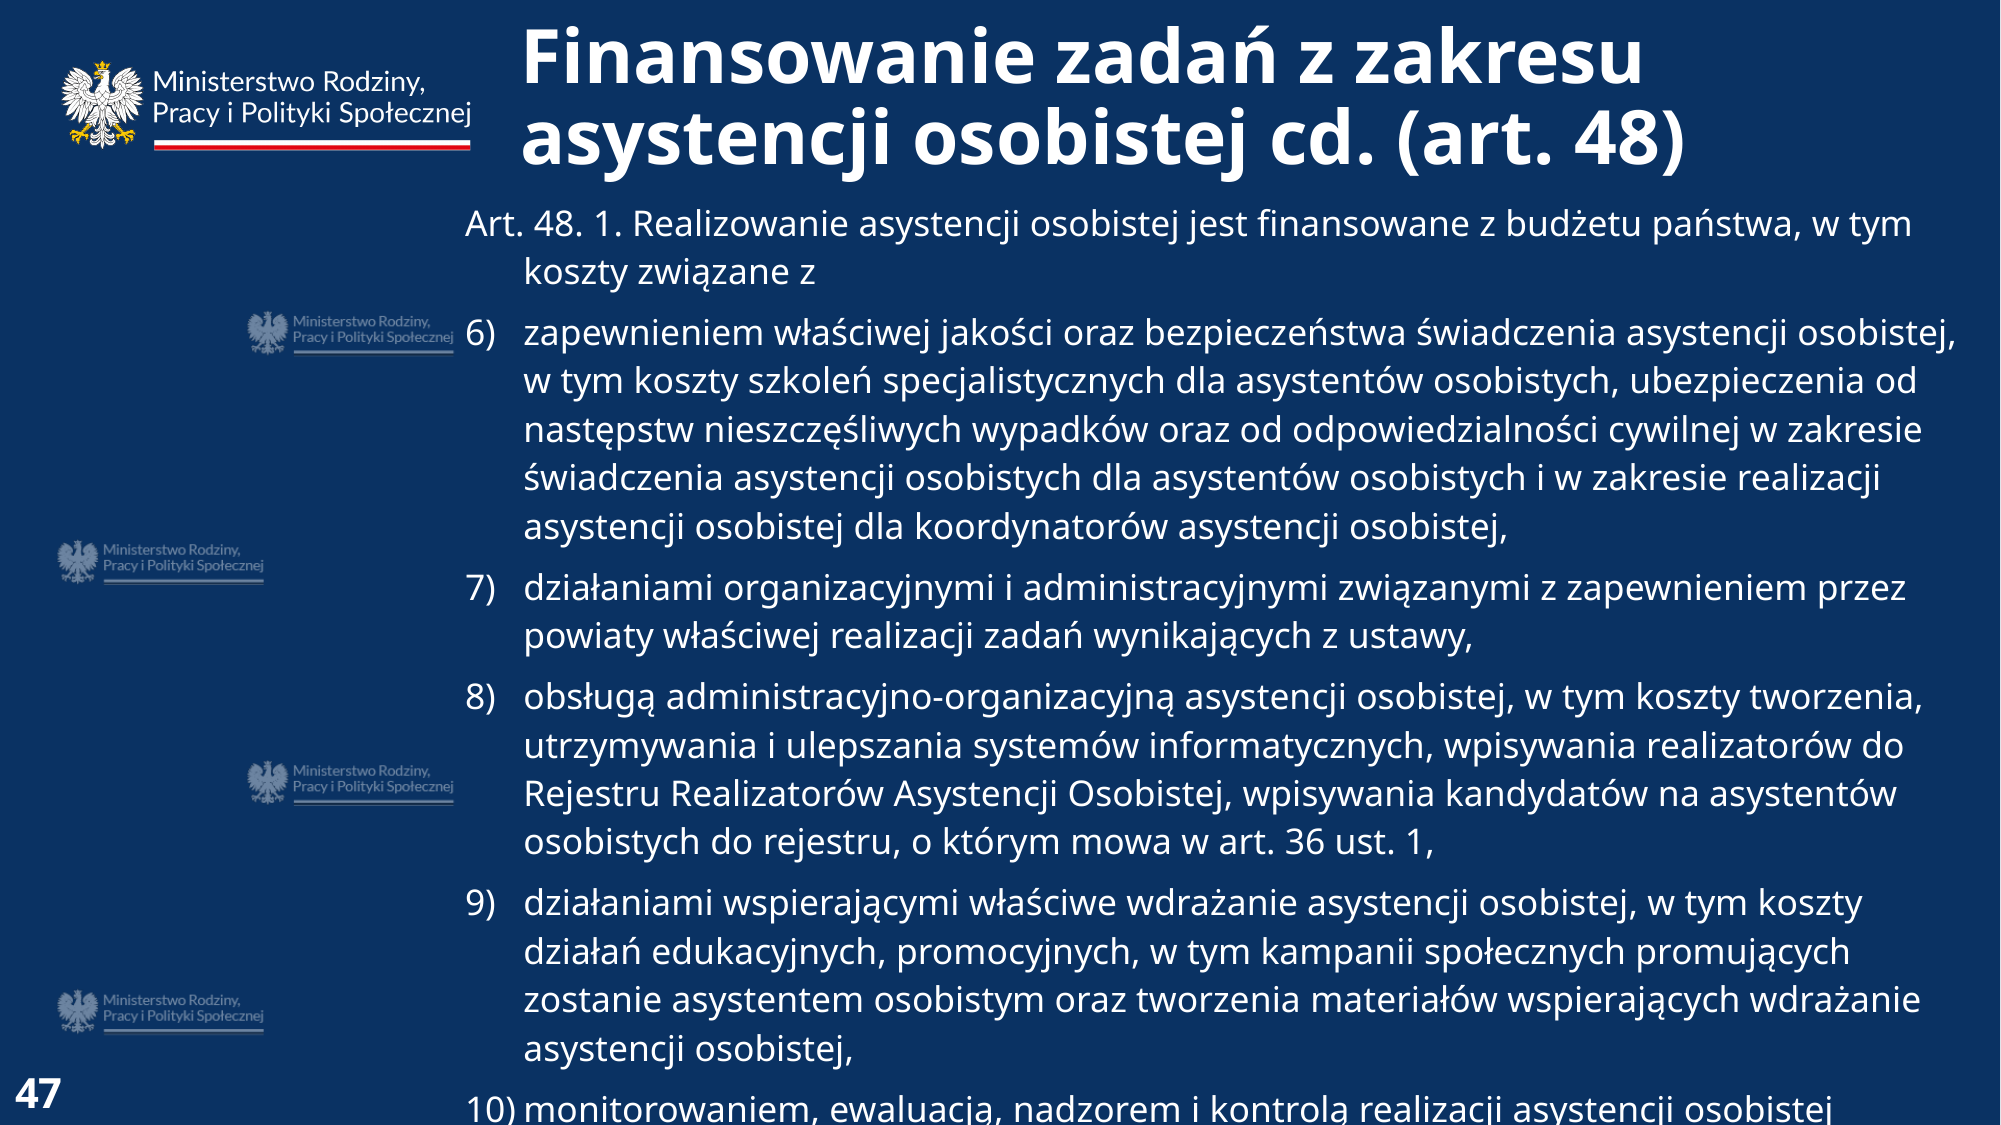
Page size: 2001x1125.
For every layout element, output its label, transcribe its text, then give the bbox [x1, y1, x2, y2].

slide_number 47 [0, 1065, 450, 1125]
picture [0, 0, 505, 1065]
title Finansowanie zadań z zakresu asystencji osobistej cd. (art. 48) [505, 0, 2000, 200]
list Art. 48. 1. Realizowanie asystencji osobistej jest finansowane z budżetu państwa, w tym koszty związane z 6) zapewnieniem właściwej jakości oraz bezpieczeństwa świadczenia asystencji osobistej, w tym koszty szkoleń specjalistycznych dla asystentów osobistych, ubezpieczenia od następstw nieszczęśliwych wypadków oraz od odpowiedzialności cywilnej w zakresie świadczenia asystencji osobistych dla asystentów osobistych i w zakresie realizacji asystencji osobistej dla koordynatorów asystencji osobistej, 7) działaniami organizacyjnymi i administracyjnymi związanymi z zapewnieniem przez powiaty właściwej realizacji zadań wynikających z ustawy, 8) obsługą administracyjno-organizacyjną asystencji osobistej, w tym koszty tworzenia, utrzymywania i ulepszania systemów informatycznych, wpisywania realizatorów do Rejestru Realizatorów Asystencji Osobistej, wpisywania kandydatów na asystentów osobistych do rejestru, o którym mowa w art. 36 ust. 1, 9) działaniami wspierającymi właściwe wdrażanie asystencji osobistej, w tym koszty działań edukacyjnych, promocyjnych, w tym kampanii społecznych promujących zostanie asystentem osobistym oraz tworzenia materiałów wspierających wdrażanie asystencji osobistej, 10) monitorowaniem, ewaluacją, nadzorem i kontrolą realizacji asystencji osobistej [450, 187, 2000, 1125]
